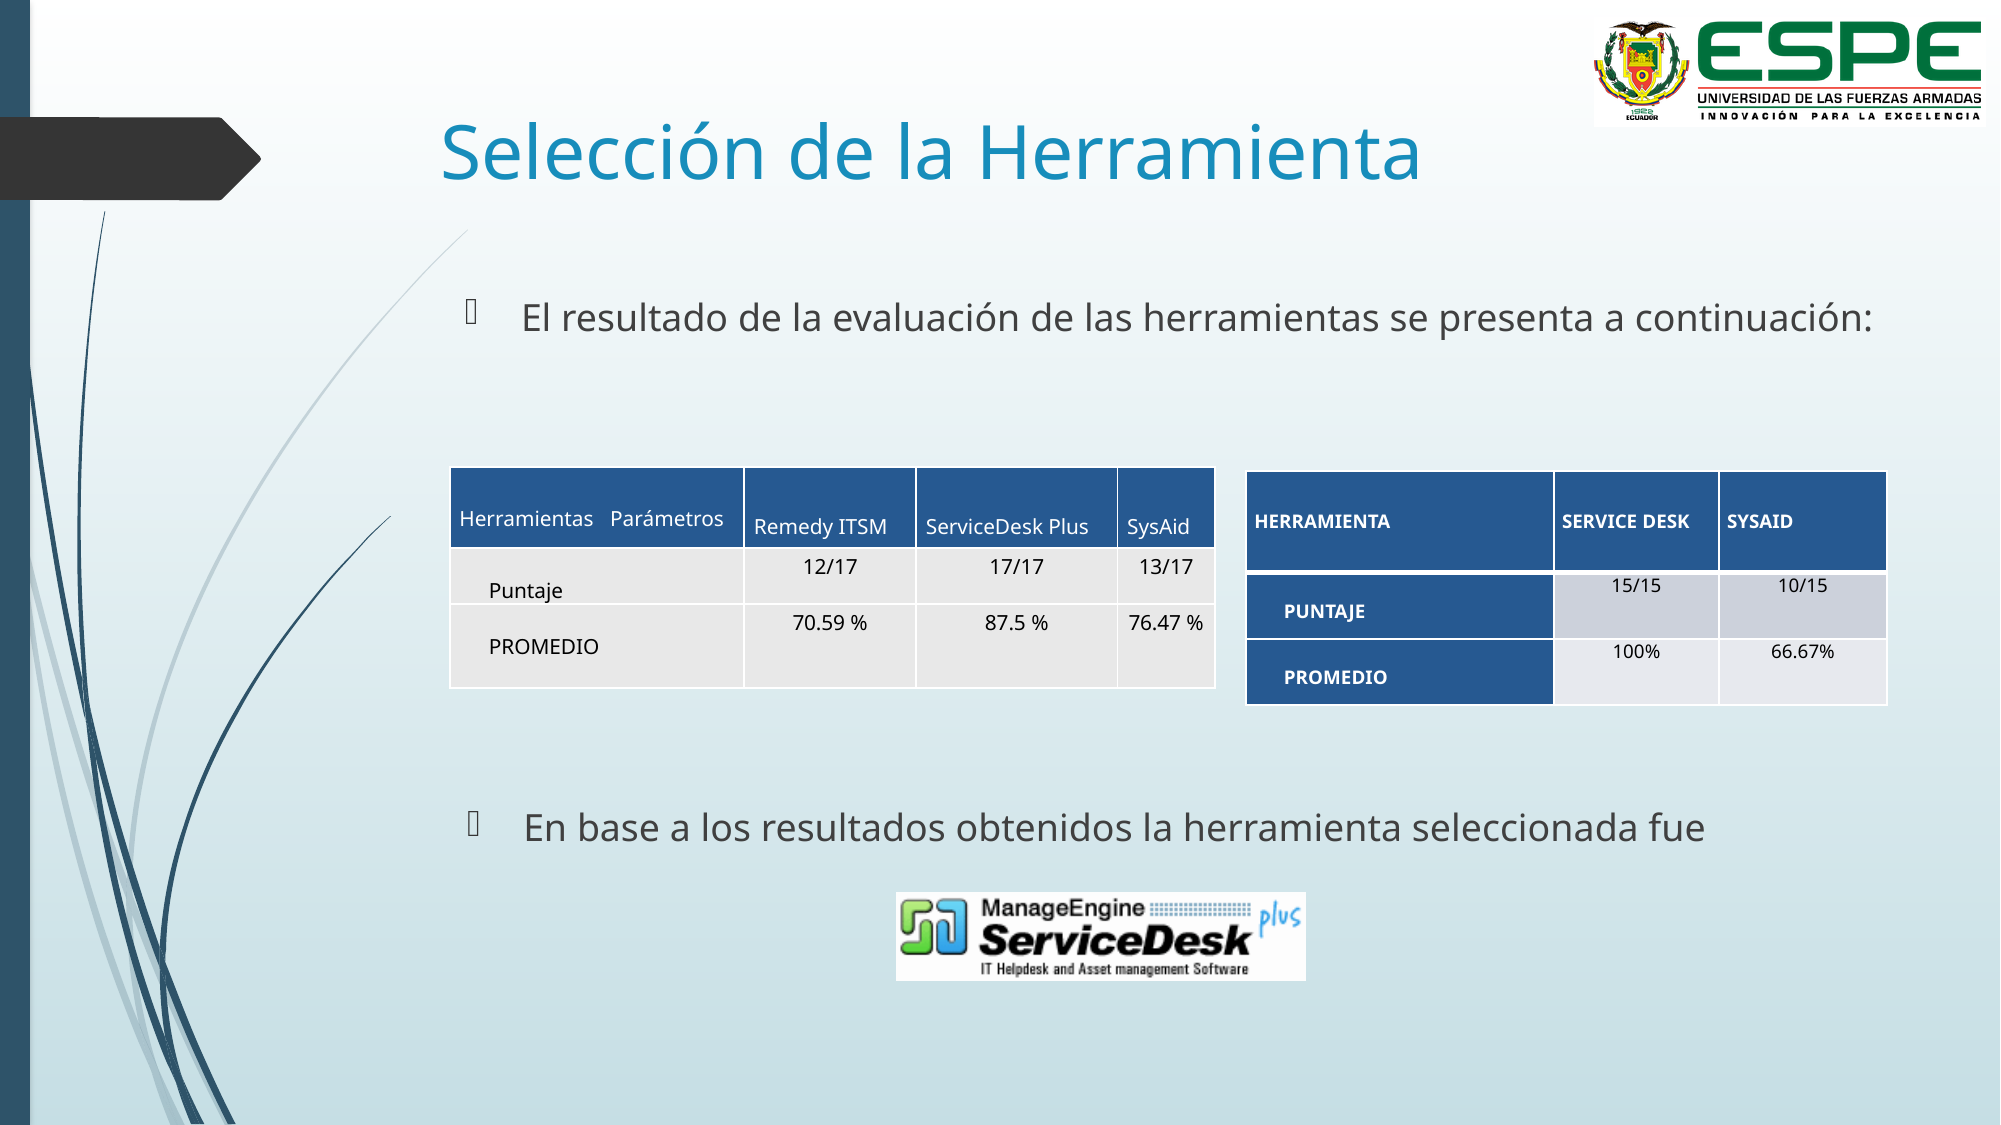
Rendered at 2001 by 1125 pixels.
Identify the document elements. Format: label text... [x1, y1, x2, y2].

table_cell PROMEDIO [1247, 640, 1553, 704]
table_header Remedy ITSM [745, 468, 915, 547]
table_header SYSAID [1720, 472, 1886, 570]
text_box El resultado de la evaluación de las herramientas se presenta a continuación: [449, 286, 1913, 409]
table_cell 13/17 [1118, 549, 1214, 603]
table_cell 17/17 [917, 549, 1117, 603]
table_cell 70.59 % [745, 605, 915, 687]
table_cell 66.67% [1720, 640, 1886, 704]
table_cell Puntaje [451, 549, 743, 603]
table_cell 12/17 [745, 549, 915, 603]
table_cell 87.5 % [917, 605, 1117, 687]
text_box En base a los resultados obtenidos la herramienta seleccionada fue [452, 794, 1915, 917]
table_cell 10/15 [1720, 575, 1886, 638]
table_header SysAid [1118, 468, 1214, 547]
table_cell PUNTAJE [1247, 575, 1553, 638]
table_cell 76.47 % [1118, 605, 1214, 687]
title Selección de la Herramienta [425, 97, 1888, 308]
table_cell 100% [1555, 640, 1718, 704]
table_cell 15/15 [1555, 575, 1718, 638]
table_header SERVICE DESK [1555, 472, 1718, 570]
table_header Herramientas Parámetros [451, 468, 743, 547]
table_header ServiceDesk Plus [917, 468, 1117, 547]
table_header HERRAMIENTA [1247, 472, 1553, 570]
picture [896, 892, 1306, 981]
picture [1594, 16, 1987, 127]
table_cell PROMEDIO [451, 605, 743, 687]
